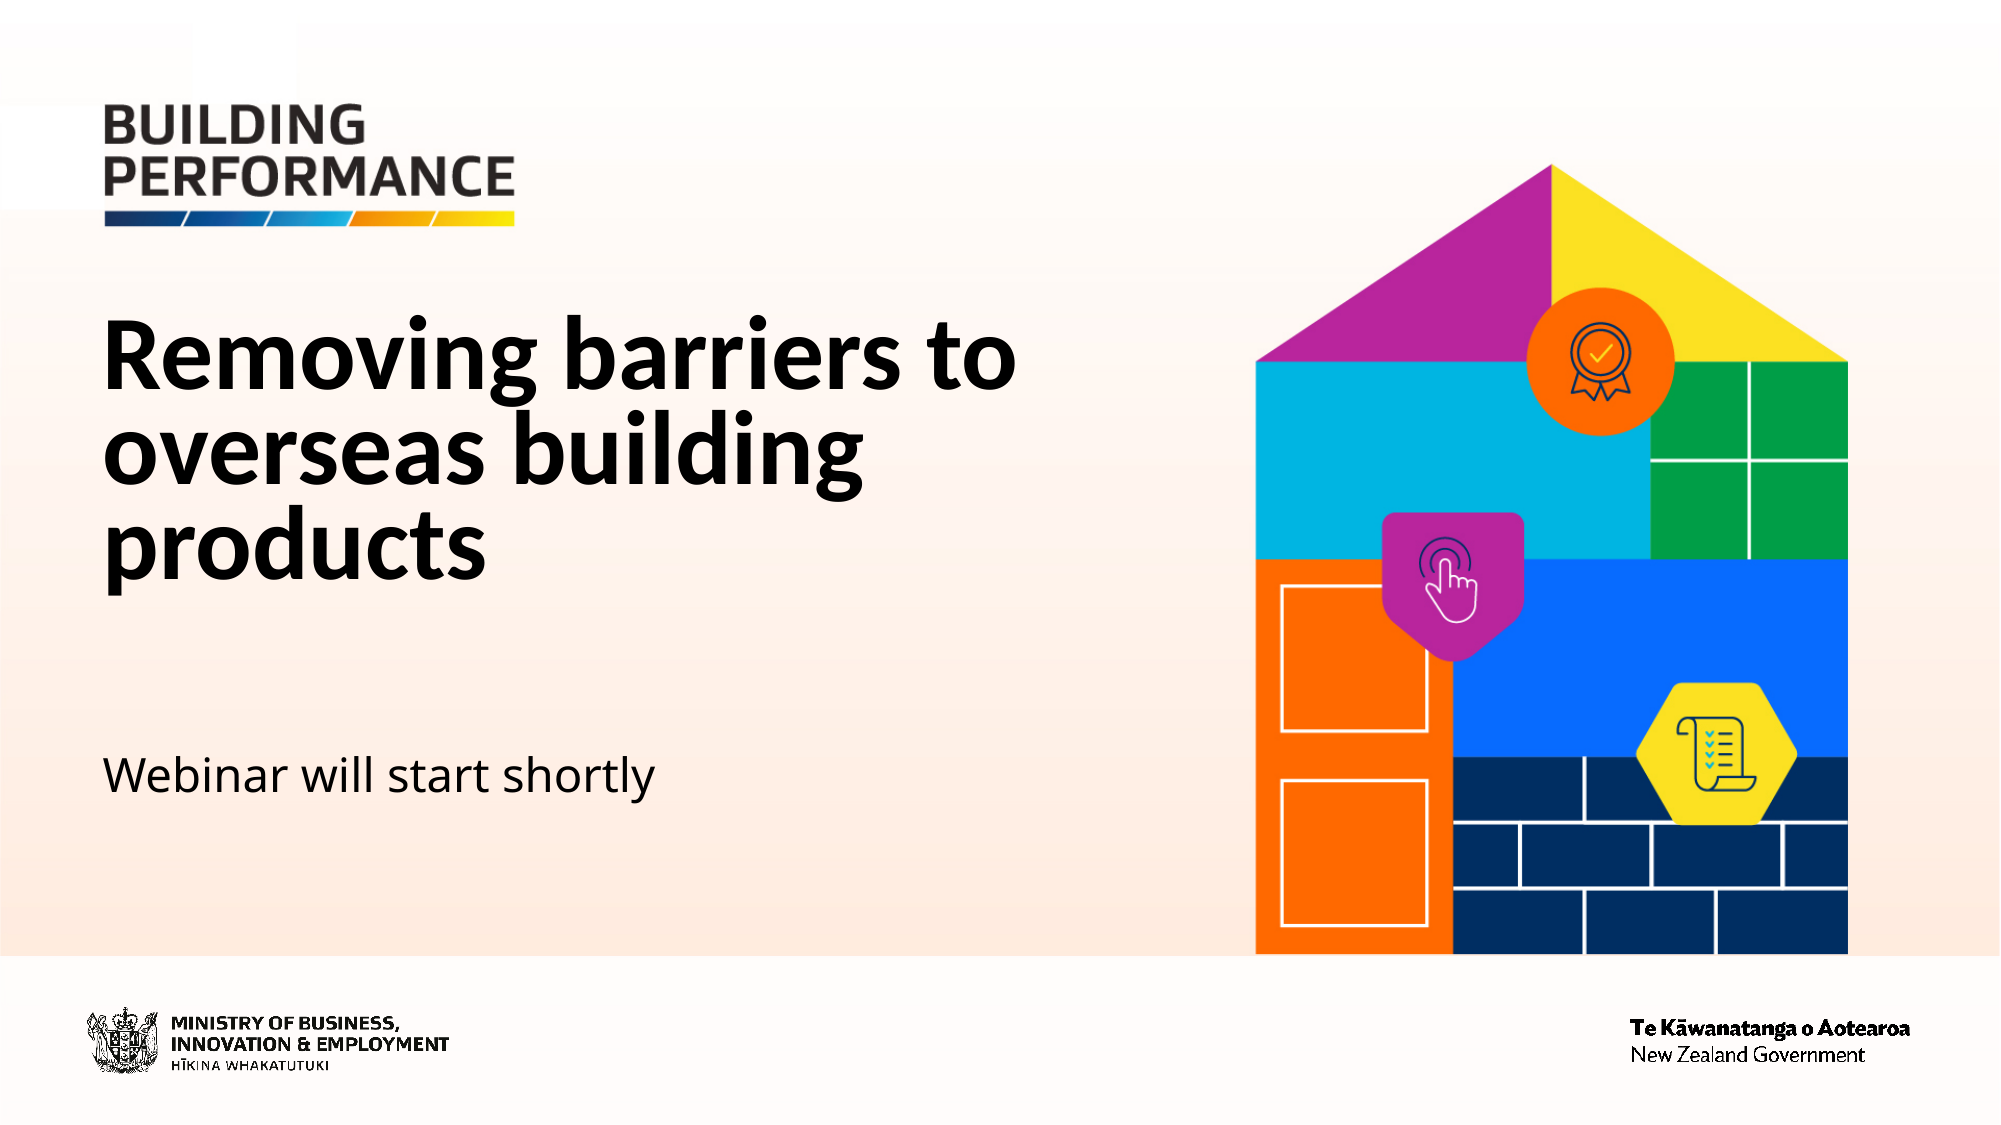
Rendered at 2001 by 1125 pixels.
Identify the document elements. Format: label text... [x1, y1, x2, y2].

picture [0, 0, 2000, 956]
subtitle Webinar will start shortly [87, 607, 985, 812]
picture [87, 1007, 449, 1074]
text_box Removing barriers to overseas building products [87, 294, 1205, 607]
picture [1630, 1019, 1910, 1062]
